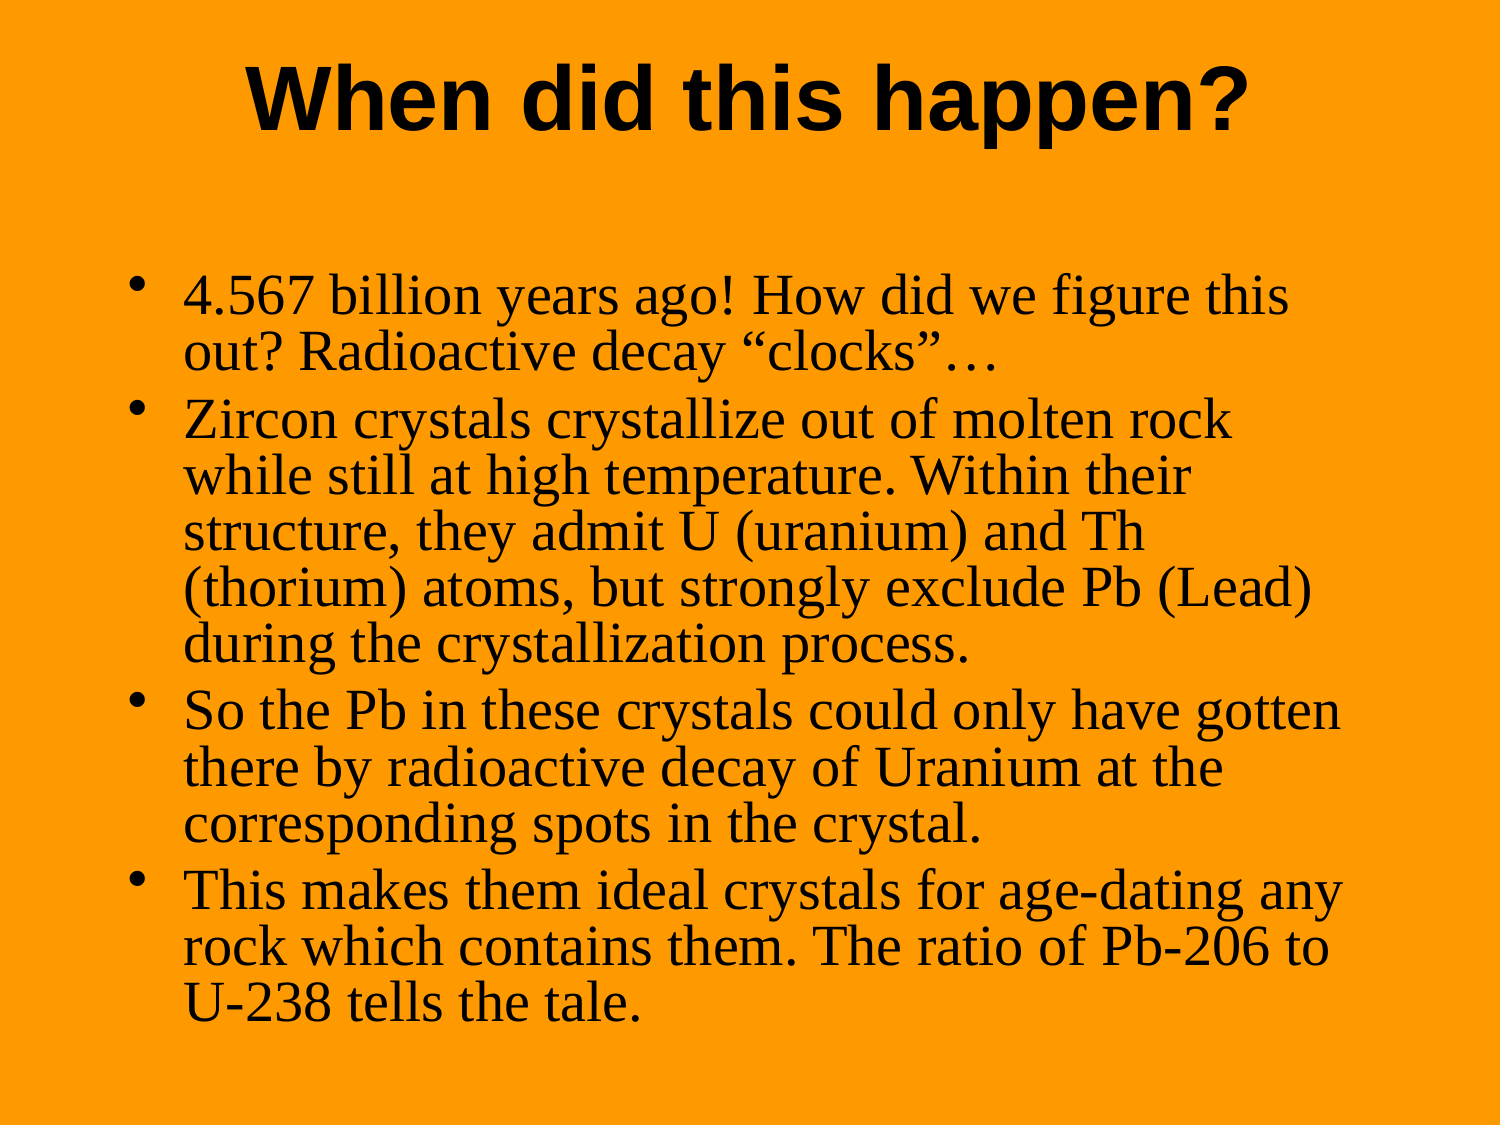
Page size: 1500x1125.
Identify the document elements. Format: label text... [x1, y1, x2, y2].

title When did this happen? [112, 0, 1388, 188]
list 4.567 billion years ago! How did we figure this out? Radioactive decay “clocks”… Zircon crystals crystallize out of molten rock while still at high temperature. Within their structure, they admit U (uranium) and Th (thorium) atoms, but strongly exclude Pb (Lead) during the crystallization process. So the Pb in these crystals could only have gotten there by radioactive decay of Uranium at the corresponding spots in the crystal. This makes them ideal crystals for age-dating any rock which contains them. The ratio of Pb-206 to U-238 tells the tale. [112, 262, 1388, 1088]
